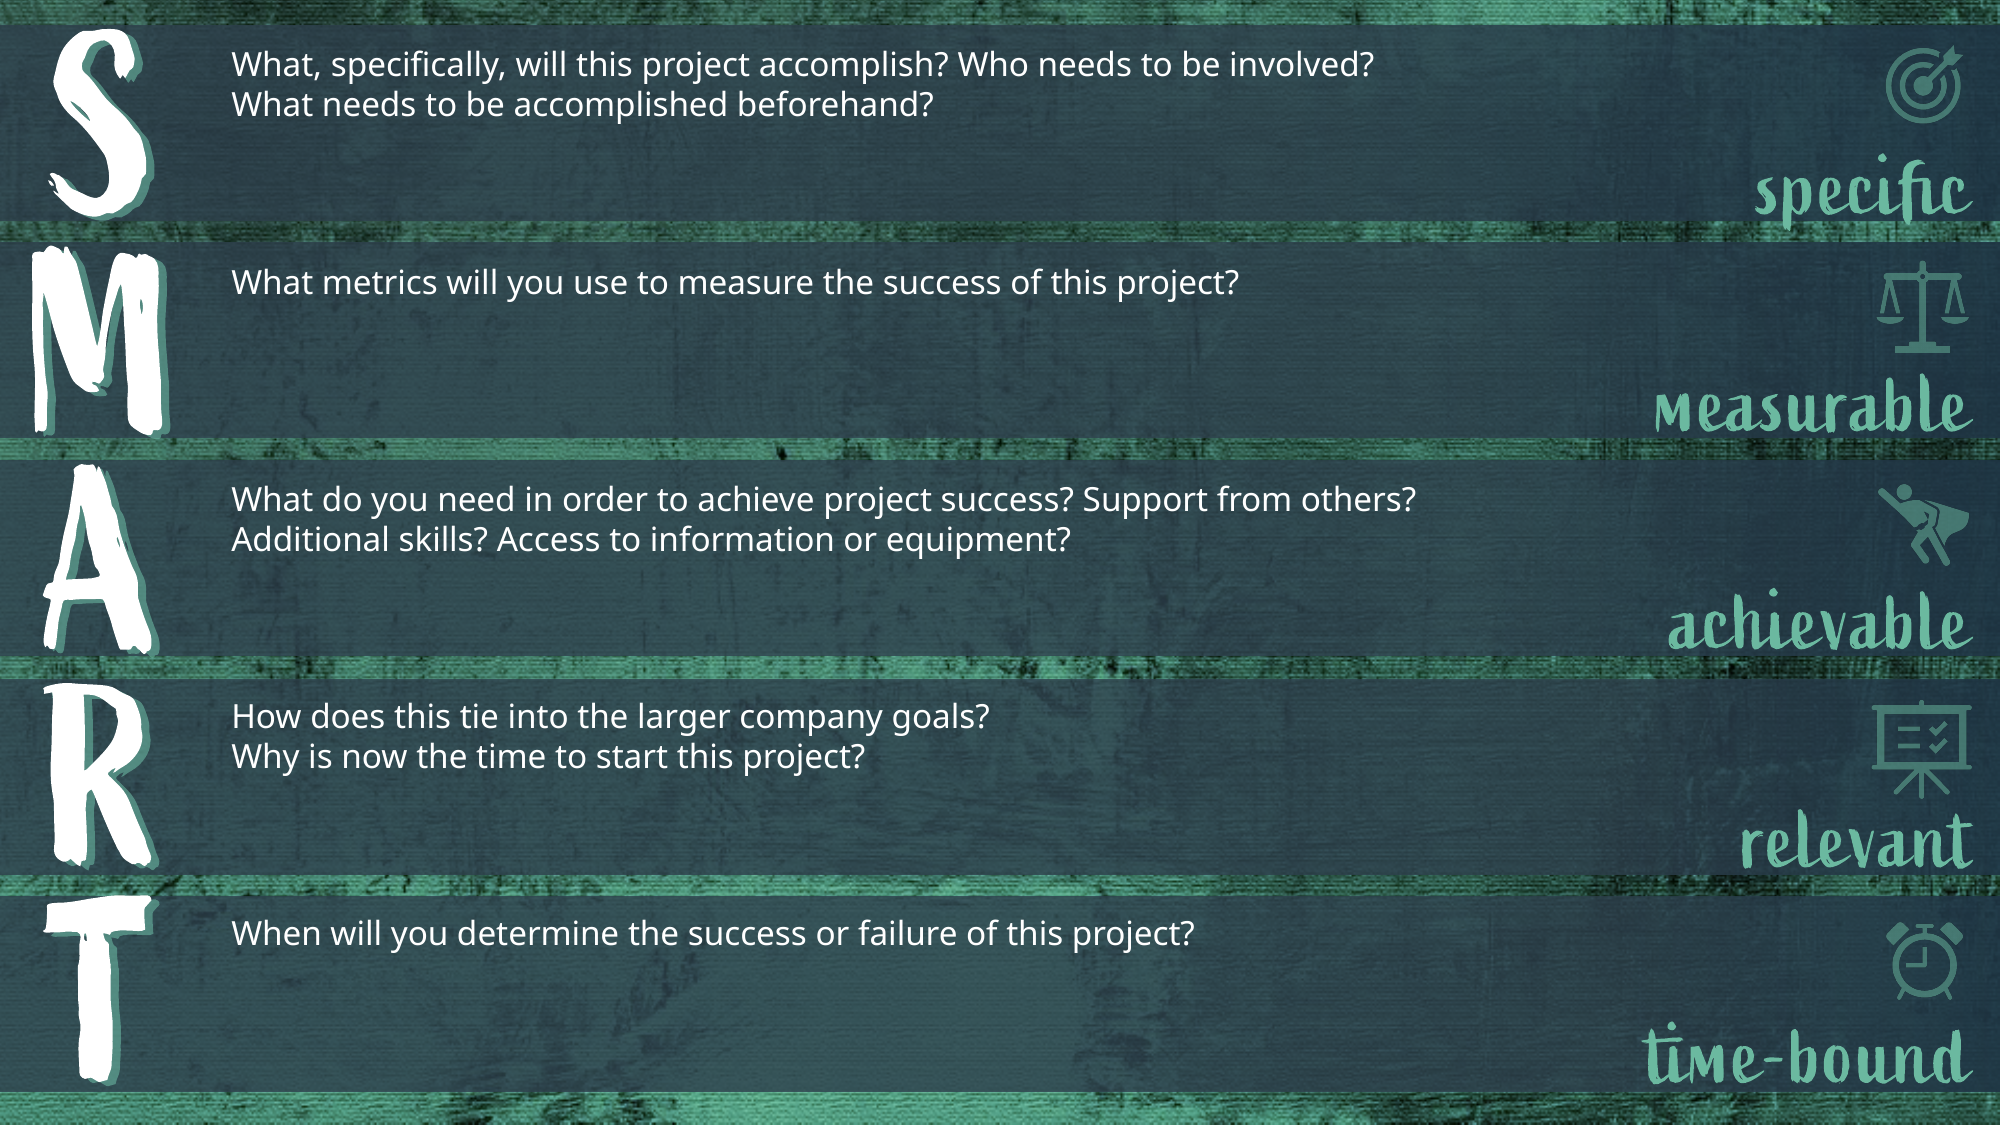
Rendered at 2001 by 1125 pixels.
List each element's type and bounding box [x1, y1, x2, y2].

text_box [1655, 373, 1974, 433]
text_box [1742, 808, 1974, 869]
text_box [1668, 587, 1974, 651]
text_box [1641, 1021, 1974, 1085]
picture [0, 0, 2000, 1125]
text_box [1754, 153, 1974, 232]
